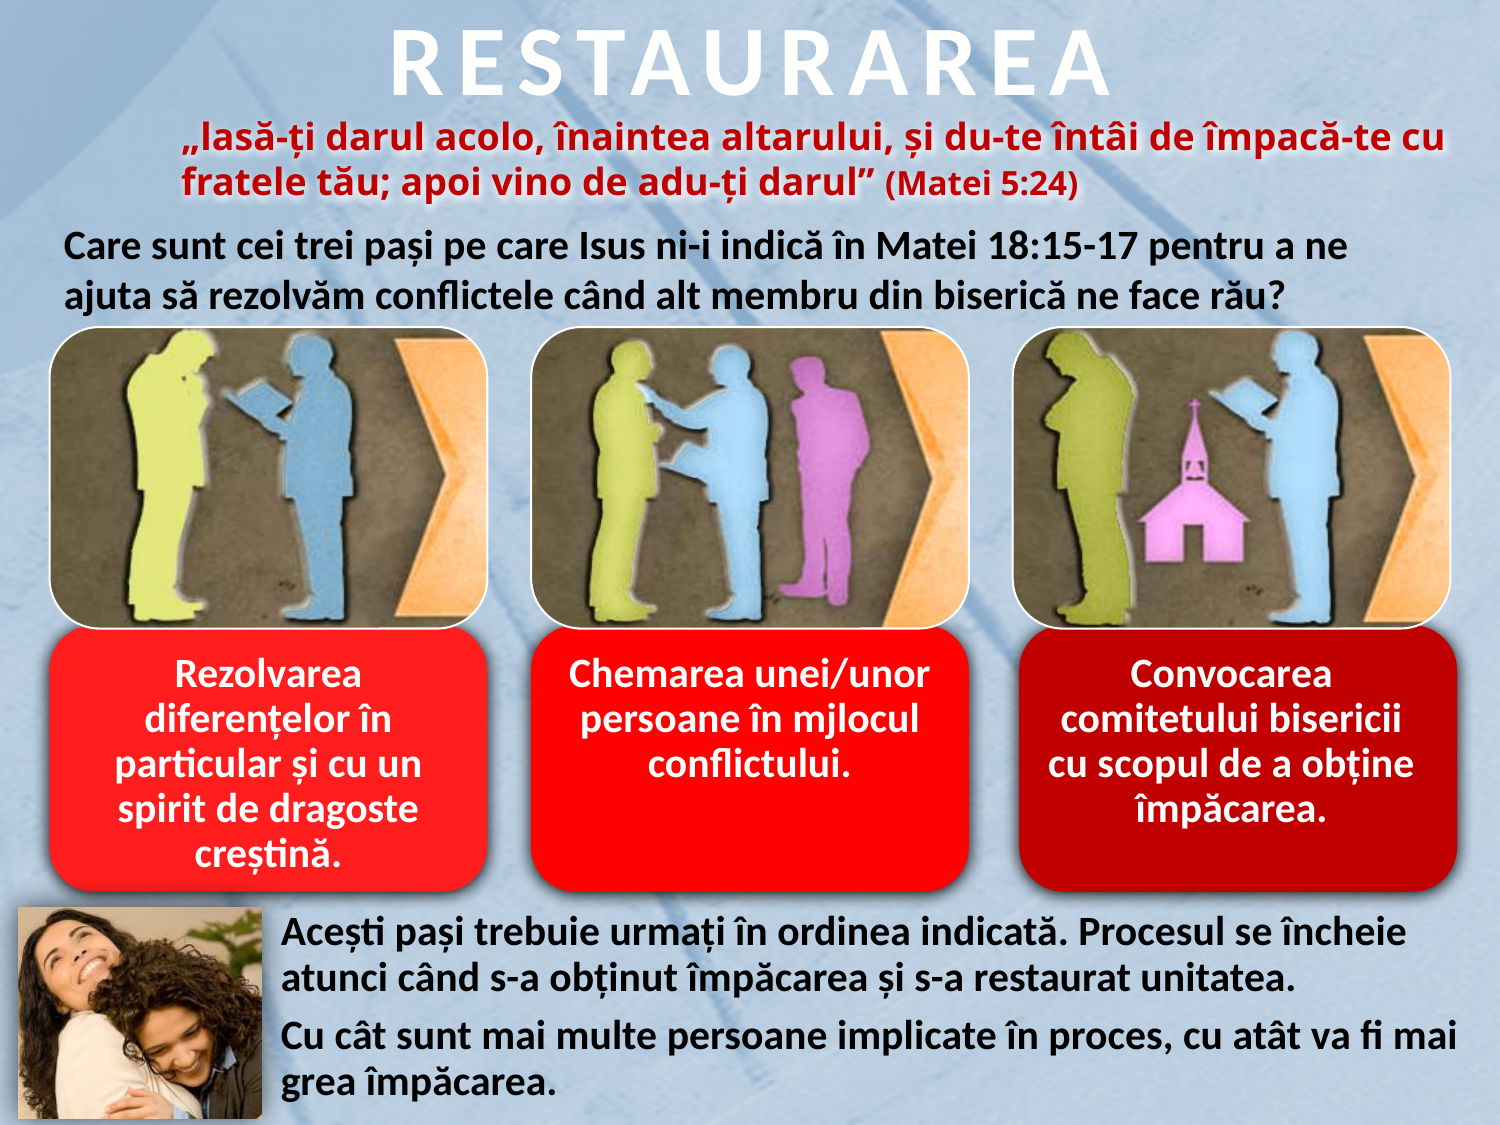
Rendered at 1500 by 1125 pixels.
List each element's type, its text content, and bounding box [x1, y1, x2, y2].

text_box [1451, 645, 1459, 872]
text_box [49, 323, 1451, 892]
text_box „lasă-ţi darul acolo, înaintea altarului, şi du-te întâi de împacă-te cu fratele tău; apoi vino de adu-ţi darul” (Matei 5:24) [166, 105, 1463, 211]
text_box Care sunt cei trei paşi pe care Isus ni-i indică în Matei 18:15-17 pentru a ne ajuta să rezolvăm conflictele când alt membru din biserică ne face rău? [49, 210, 1432, 323]
picture [18, 907, 262, 1119]
text_box Aceşti paşi trebuie urmaţi în ordinea indicată. Procesul se încheie atunci când s-a obţinut împăcarea şi s-a restaurat unitatea. Cu cât sunt mai multe persoane implicate în proces, cu atât va fi mai grea împăcarea. [276, 900, 1490, 1111]
text_box RESTAURAREA [0, 0, 1500, 124]
